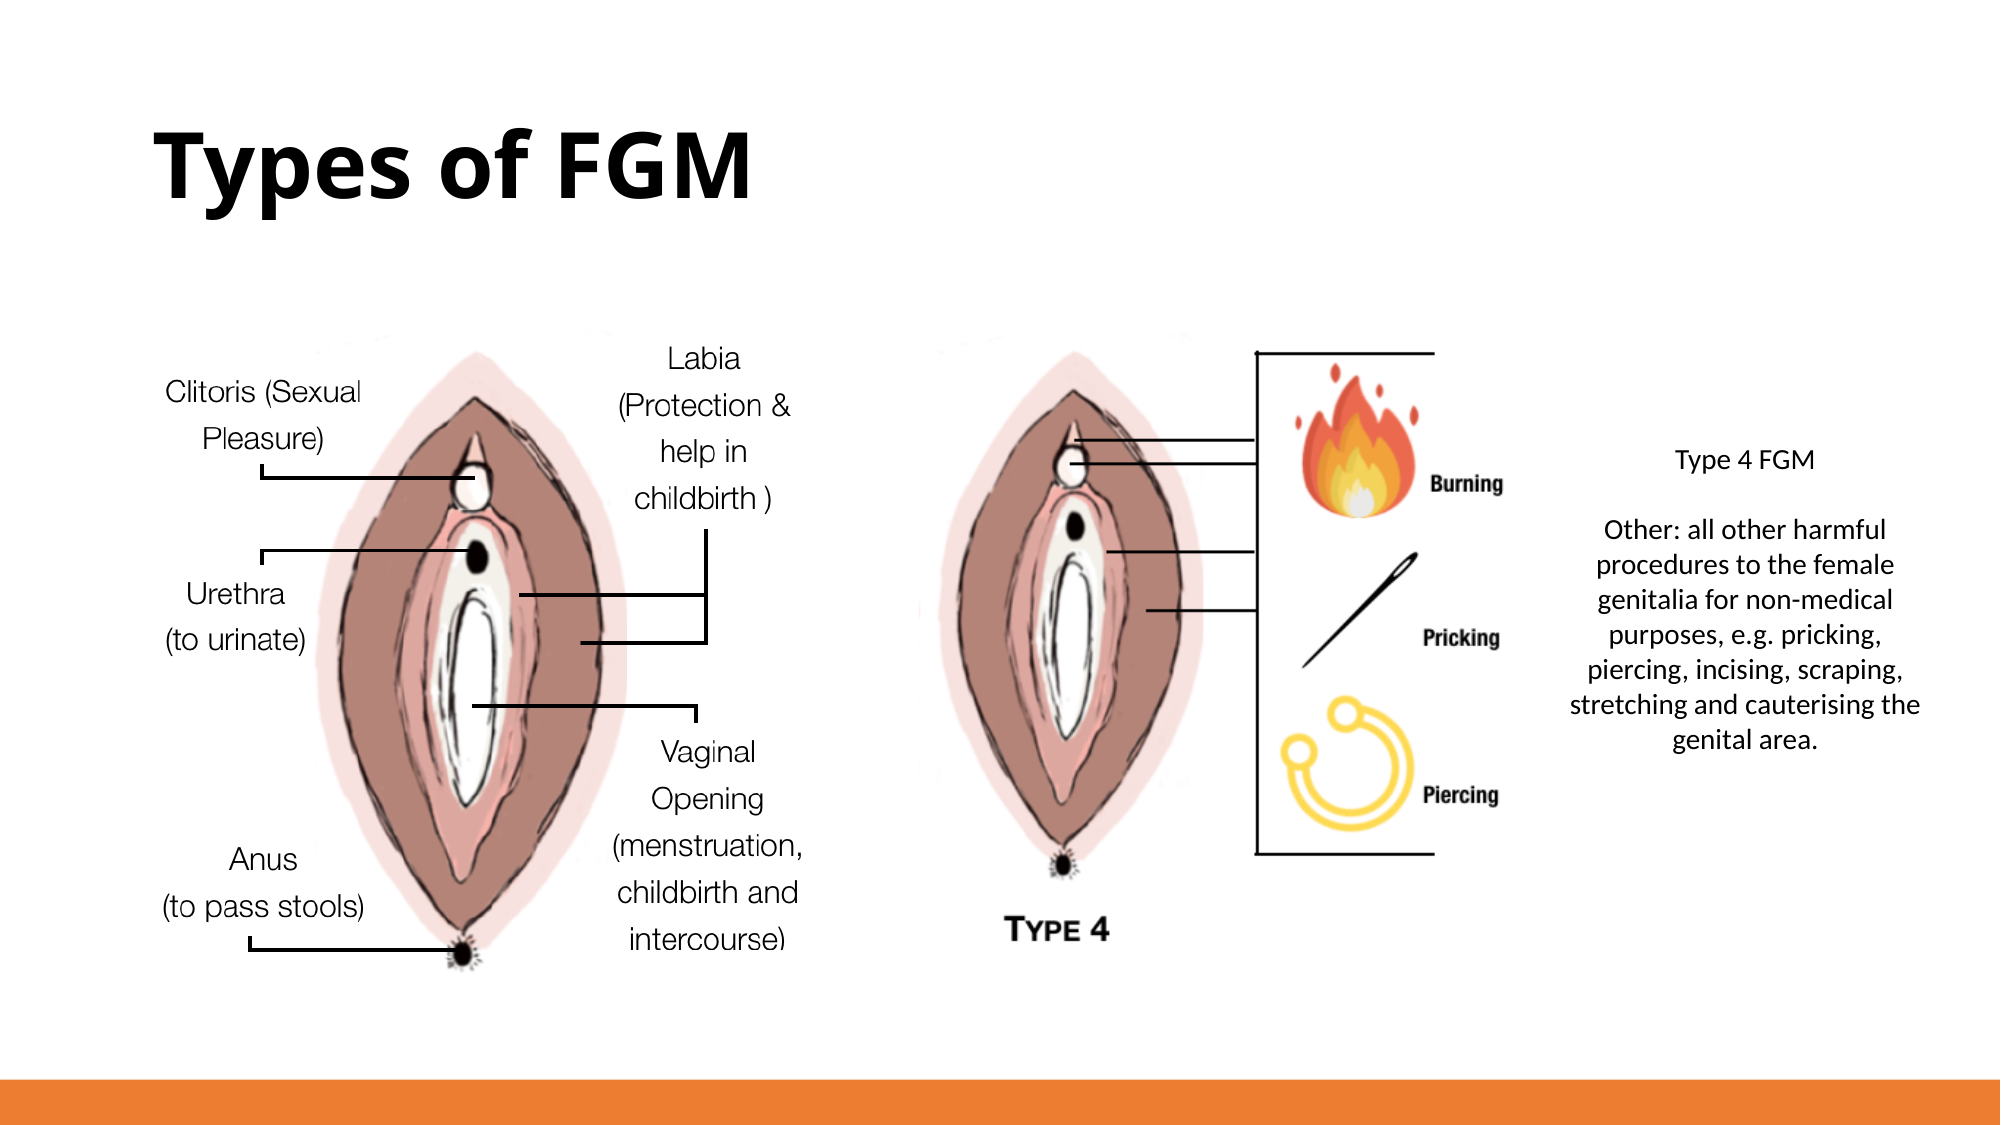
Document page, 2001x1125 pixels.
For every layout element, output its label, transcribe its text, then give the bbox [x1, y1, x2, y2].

picture [916, 279, 1580, 975]
picture [137, 306, 847, 1000]
title Types of FGM [137, 59, 1863, 278]
text_box [0, 1079, 2000, 1125]
text_box Type 4 FGM Other: all other harmful procedures to the female genitalia for non-medical purposes, e.g. pricking, piercing, incising, scraping, stretching and cauterising the genital area. [1580, 432, 1951, 763]
